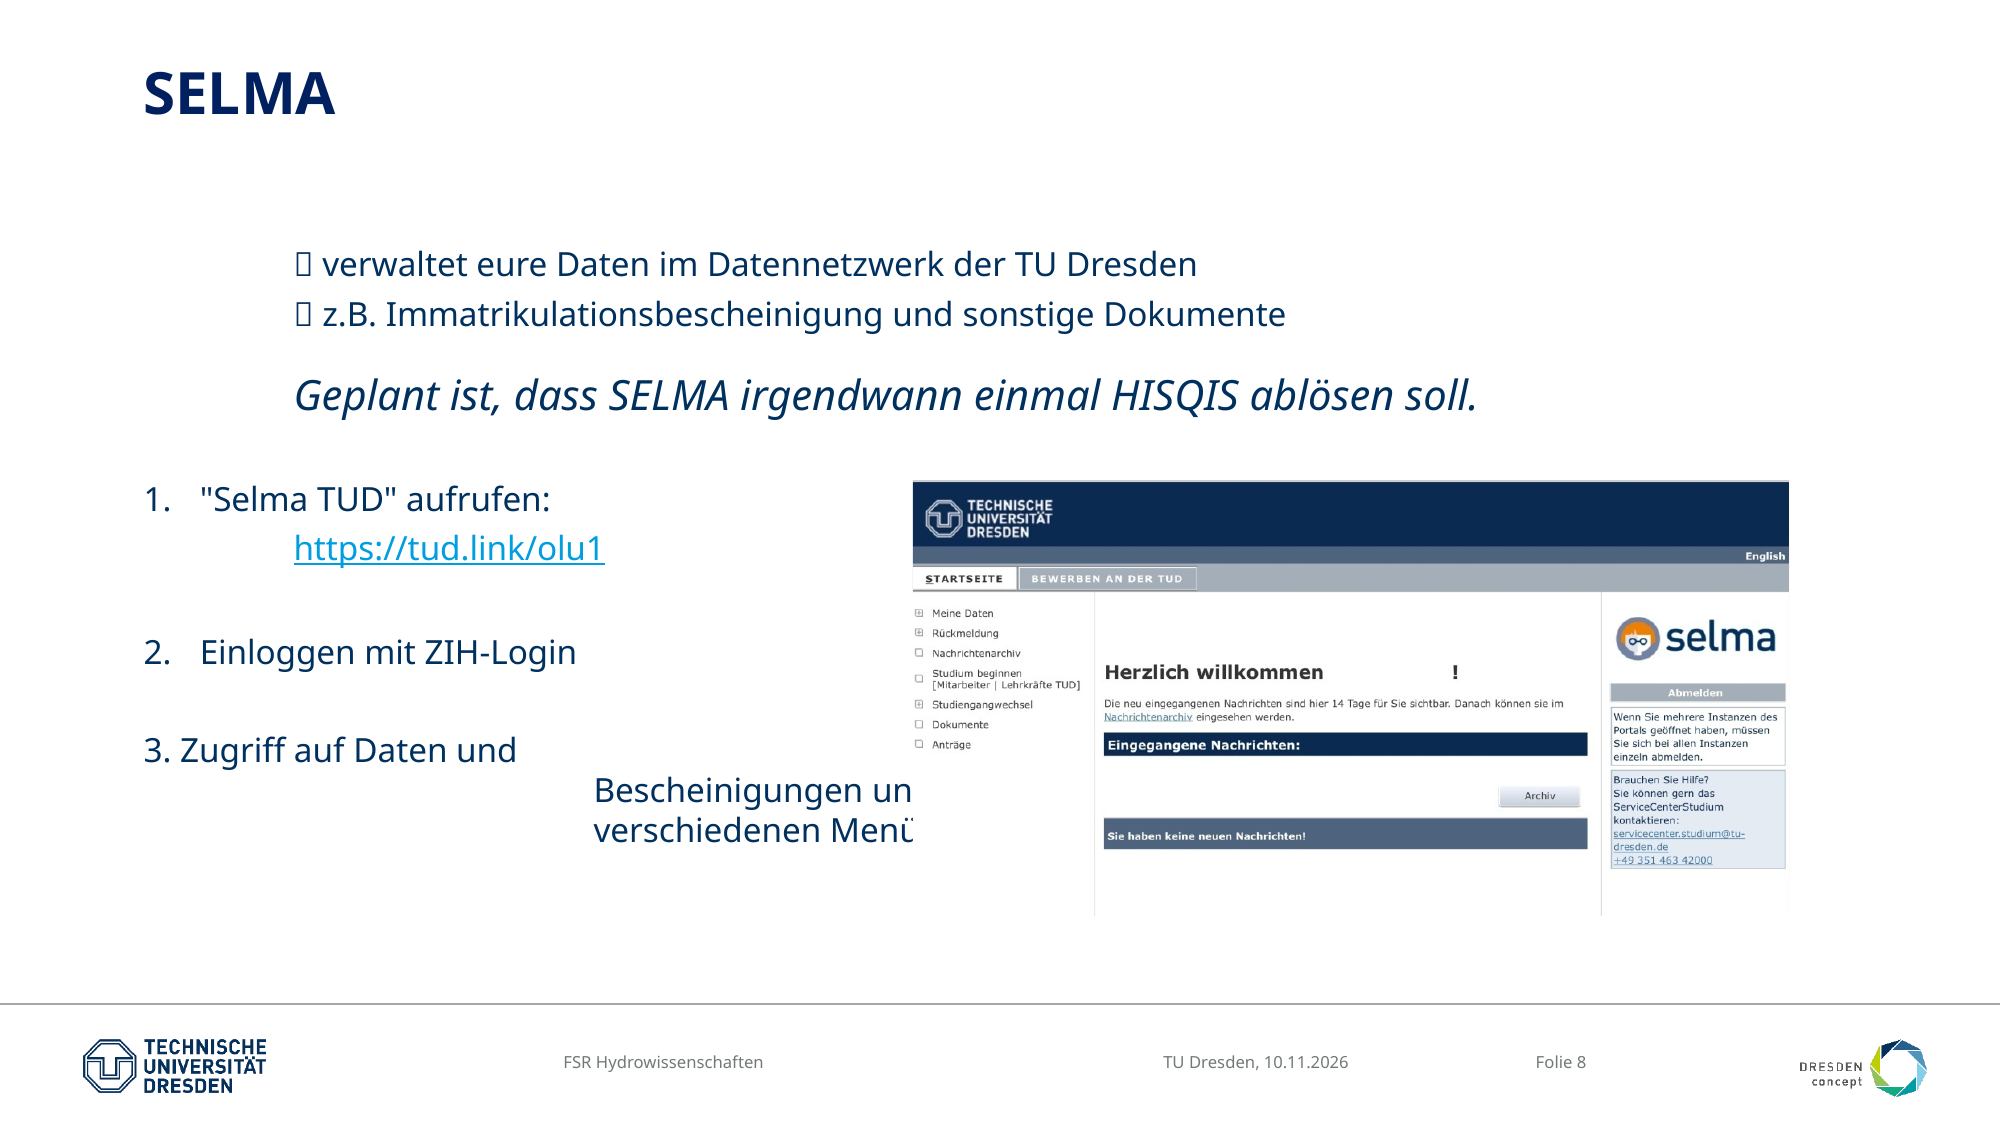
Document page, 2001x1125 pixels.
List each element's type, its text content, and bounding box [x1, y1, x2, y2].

title SELMA [143, 56, 1880, 169]
picture [83, 1039, 266, 1093]
picture [1800, 1039, 1927, 1097]
list  verwaltet eure Daten im Datennetzwerk der TU Dresden  z.B. Immatrikulationsbescheinigung und sonstige Dokumente Geplant ist, dass SELMA irgendwann einmal HISQIS ablösen soll. "Selma TUD" aufrufen: https://tud.link/olu1 Einloggen mit ZIH-Login 3. Zugriff auf Daten und Bescheinigungen unter verschiedenen Menüpunkten [143, 243, 1880, 957]
picture [912, 480, 1790, 916]
